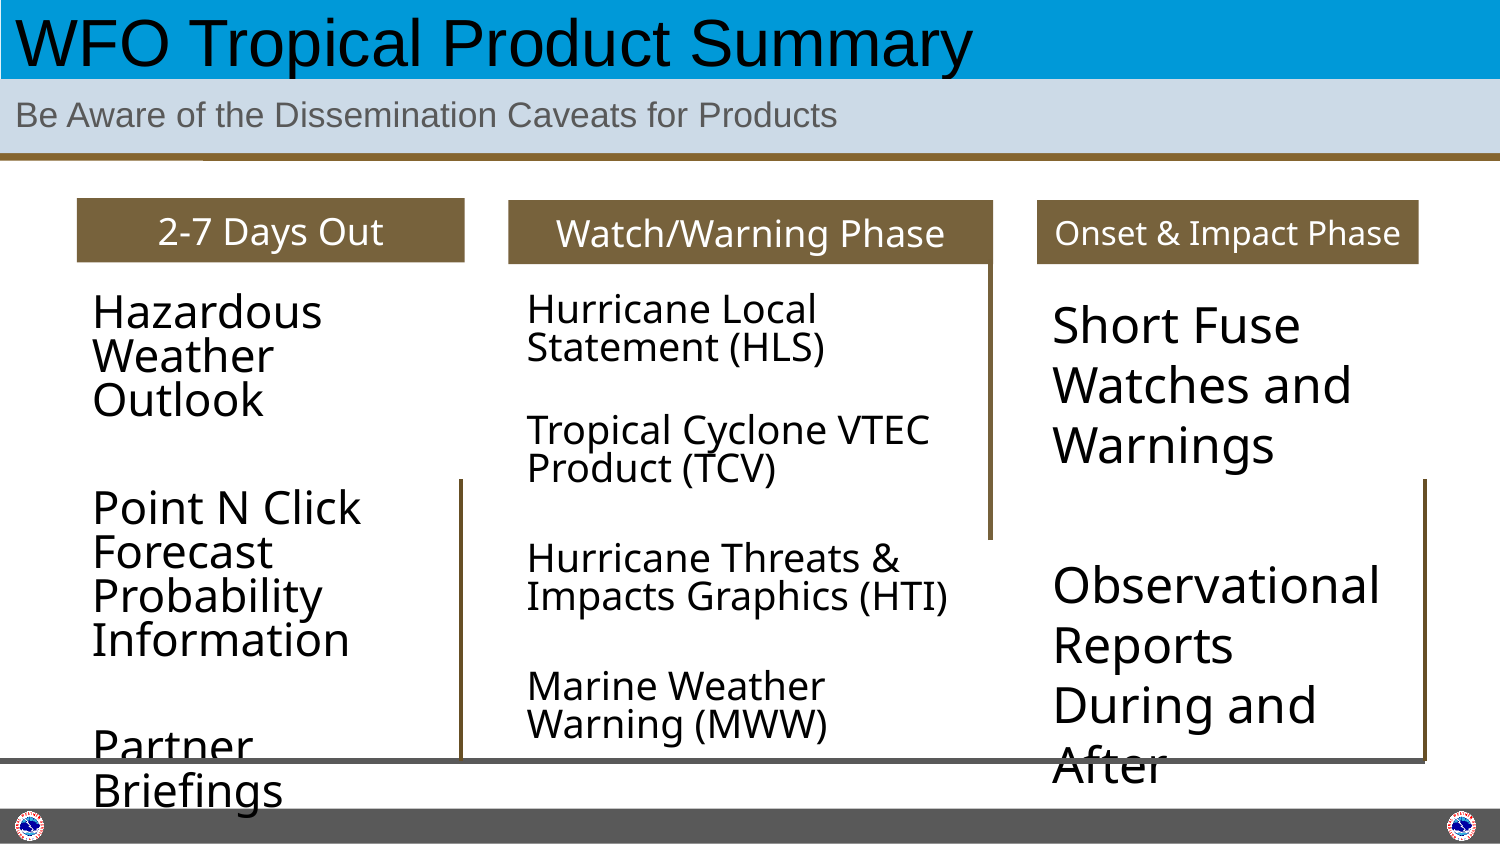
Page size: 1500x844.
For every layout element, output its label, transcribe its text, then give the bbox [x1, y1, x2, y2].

picture [15, 811, 44, 841]
text_box Short Fuse Watches and Warnings Observational Reports During and After [1037, 278, 1425, 758]
text_box 2-7 Days Out [76, 198, 465, 263]
subtitle Be Aware of the Dissemination Caveats for Products [0, 79, 1500, 154]
text_box Hazardous Weather Outlook Point N Click Forecast Probability Information Partner Briefings [76, 278, 461, 758]
title WFO Tropical Product Summary [0, 0, 1500, 79]
picture [1447, 811, 1476, 841]
text_box Hurricane Local Statement (HLS) Tropical Cyclone VTEC Product (TCV) Hurricane Threats & Impacts Graphics (HTI) Marine Weather Warning (MWW) [508, 278, 994, 758]
text_box Onset & Impact Phase [1037, 200, 1419, 265]
text_box Watch/Warning Phase [508, 200, 994, 265]
